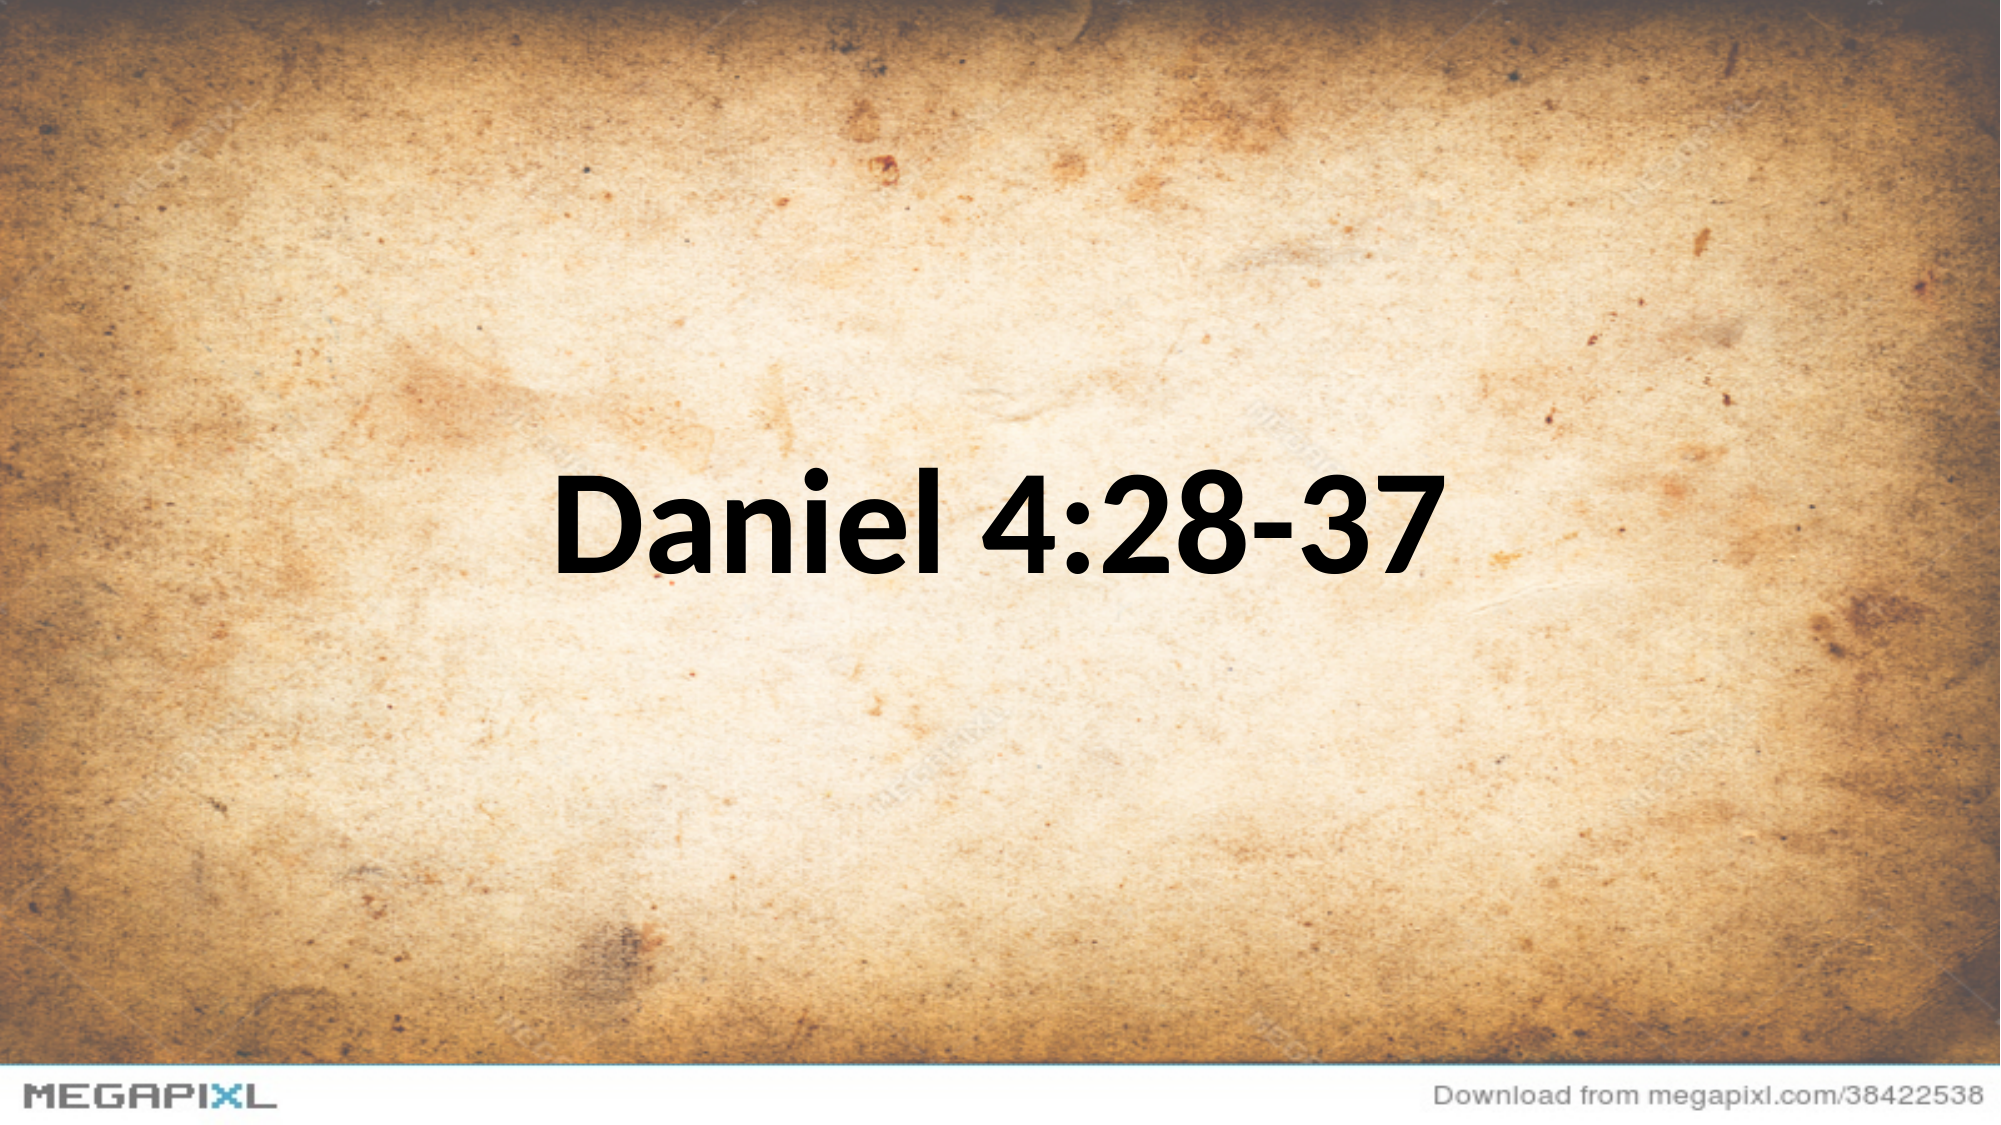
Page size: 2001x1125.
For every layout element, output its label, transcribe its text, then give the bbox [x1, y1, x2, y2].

list Daniel 4:28-37 [137, 436, 1863, 1125]
